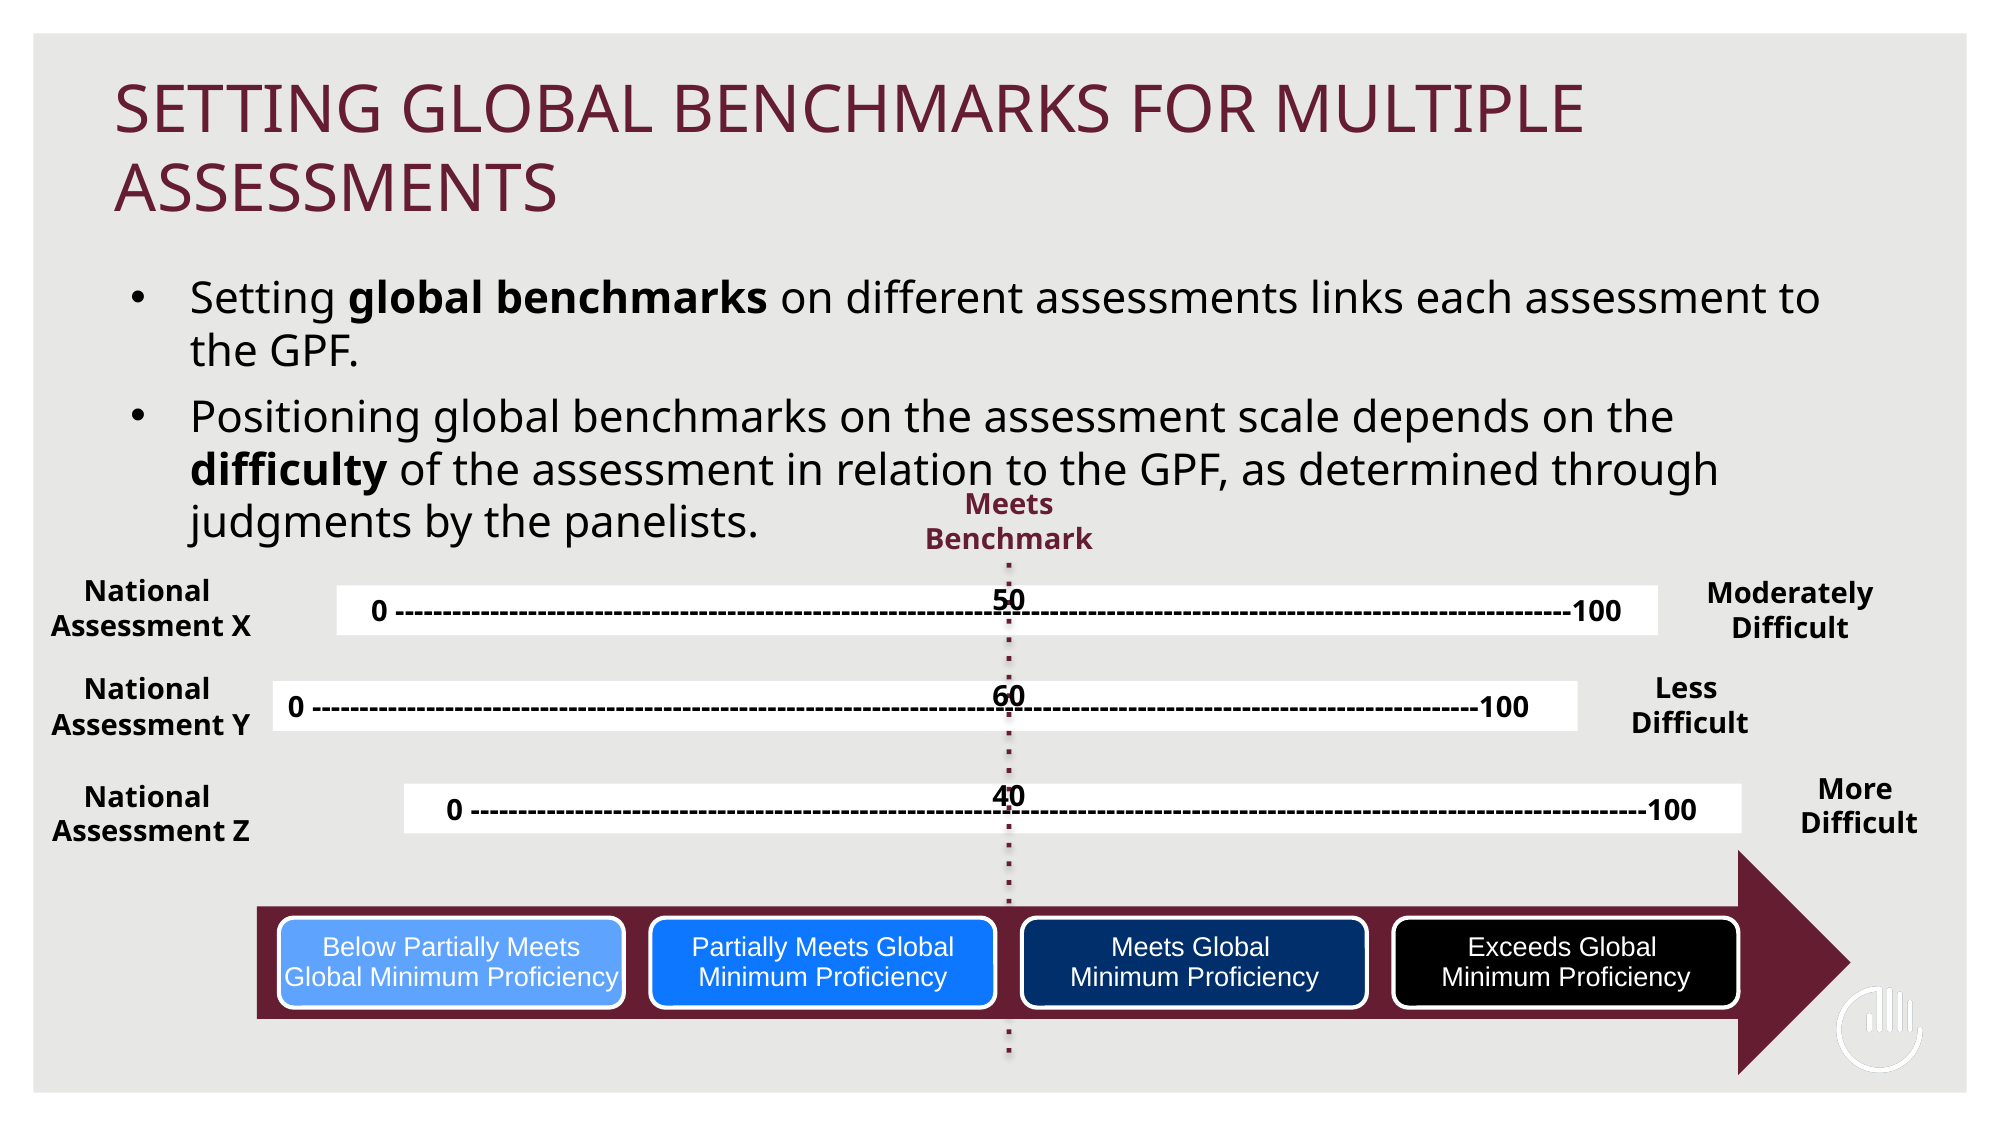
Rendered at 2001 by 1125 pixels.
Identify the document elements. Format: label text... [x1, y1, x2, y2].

title SETTING GLOBAL BENCHMARKS FOR MULTIPLE ASSESSMENTS [99, 137, 1884, 233]
picture [1818, 977, 1949, 1083]
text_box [25, 477, 1972, 1076]
list Setting global benchmarks on different assessments links each assessment to the GPF. Positioning global benchmarks on the assessment scale depends on the difficulty of the assessment in relation to the GPF, as determined through judgments by the panelists. [99, 262, 1884, 477]
